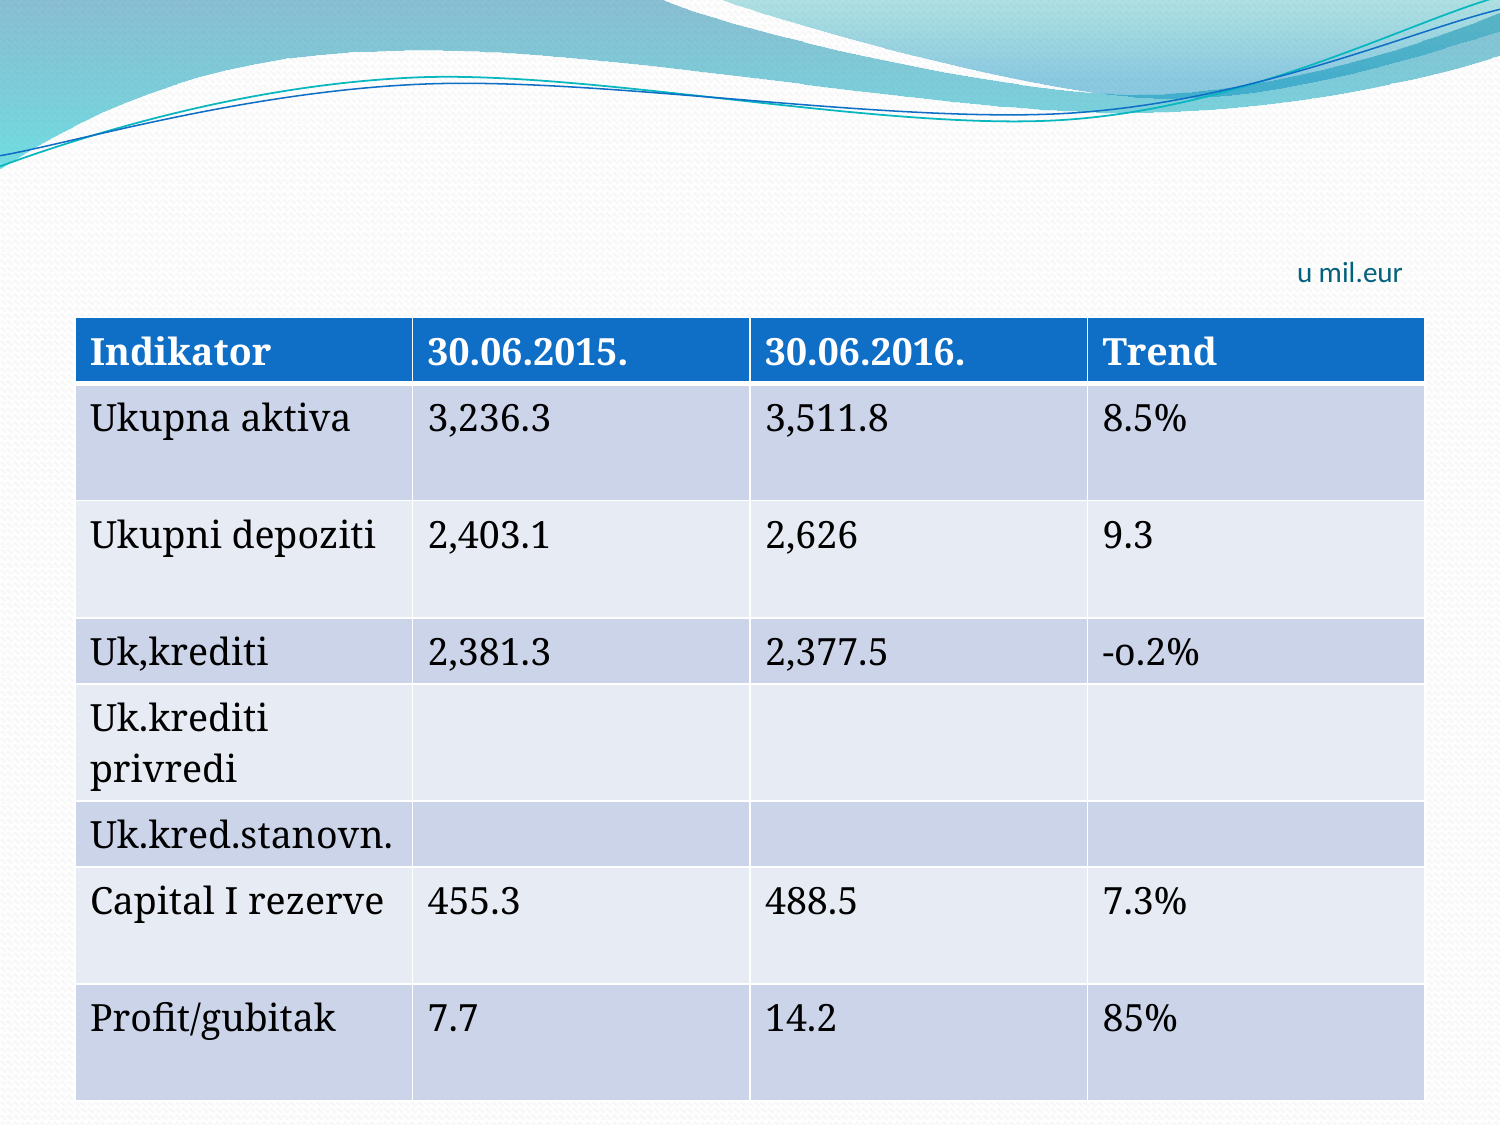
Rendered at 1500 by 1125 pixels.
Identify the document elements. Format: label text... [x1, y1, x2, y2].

table_cell 2,377.5 [751, 619, 1087, 683]
table_header Indikator [76, 318, 412, 381]
table_cell -o.2% [1088, 619, 1424, 683]
table_cell 7.7 [413, 985, 749, 1100]
table_header 30.06.2015. [413, 318, 749, 381]
table_cell 2,403.1 [413, 501, 749, 617]
table_cell [751, 685, 1087, 800]
table_cell [413, 802, 749, 866]
table_cell 488.5 [751, 868, 1087, 983]
table_cell [1088, 802, 1424, 866]
table_cell Ukupna aktiva [76, 386, 412, 500]
table_cell [751, 802, 1087, 866]
table_cell Uk.krediti privredi [76, 685, 412, 800]
table_cell 7.3% [1088, 868, 1424, 983]
table_cell Capital I rezerve [76, 868, 412, 983]
table_cell Uk.kred.stanovn. [76, 802, 412, 866]
table_cell 2,626 [751, 501, 1087, 617]
table_cell 14.2 [751, 985, 1087, 1100]
table_header Trend [1088, 318, 1424, 381]
table_cell 3,236.3 [413, 386, 749, 500]
table_header 30.06.2016. [751, 318, 1087, 381]
table_cell [413, 685, 749, 800]
table_cell 9.3 [1088, 501, 1424, 617]
table_cell Uk,krediti [76, 619, 412, 683]
table_cell [1088, 685, 1424, 800]
table_cell 2,381.3 [413, 619, 749, 683]
table_cell 3,511.8 [751, 386, 1087, 500]
table_cell 455.3 [413, 868, 749, 983]
table_cell 85% [1088, 985, 1424, 1100]
table_cell Profit/gubitak [76, 985, 412, 1100]
table_cell Ukupni depoziti [76, 501, 412, 617]
table_cell 8.5% [1088, 386, 1424, 500]
title u mil.eur [75, 115, 1425, 303]
